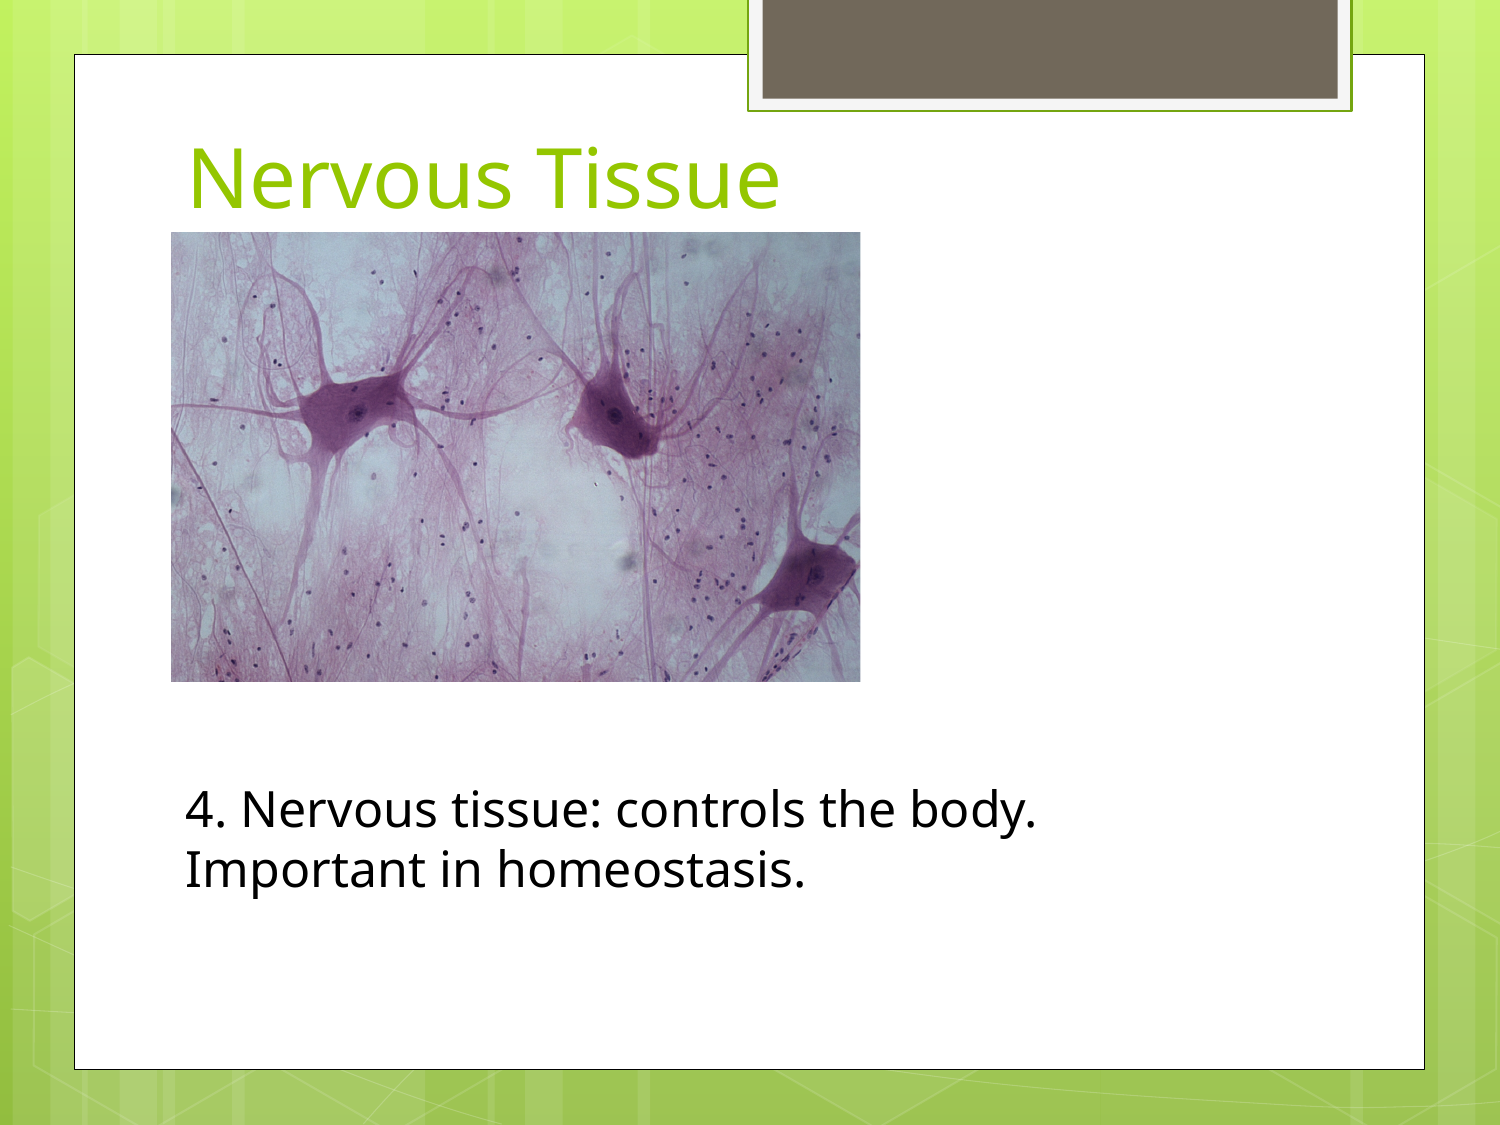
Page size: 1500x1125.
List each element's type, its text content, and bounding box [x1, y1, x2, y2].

title Nervous Tissue [171, 104, 1324, 233]
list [170, 232, 861, 682]
text_box 4. Nervous tissue: controls the body. Important in homeostasis. [171, 769, 1302, 905]
